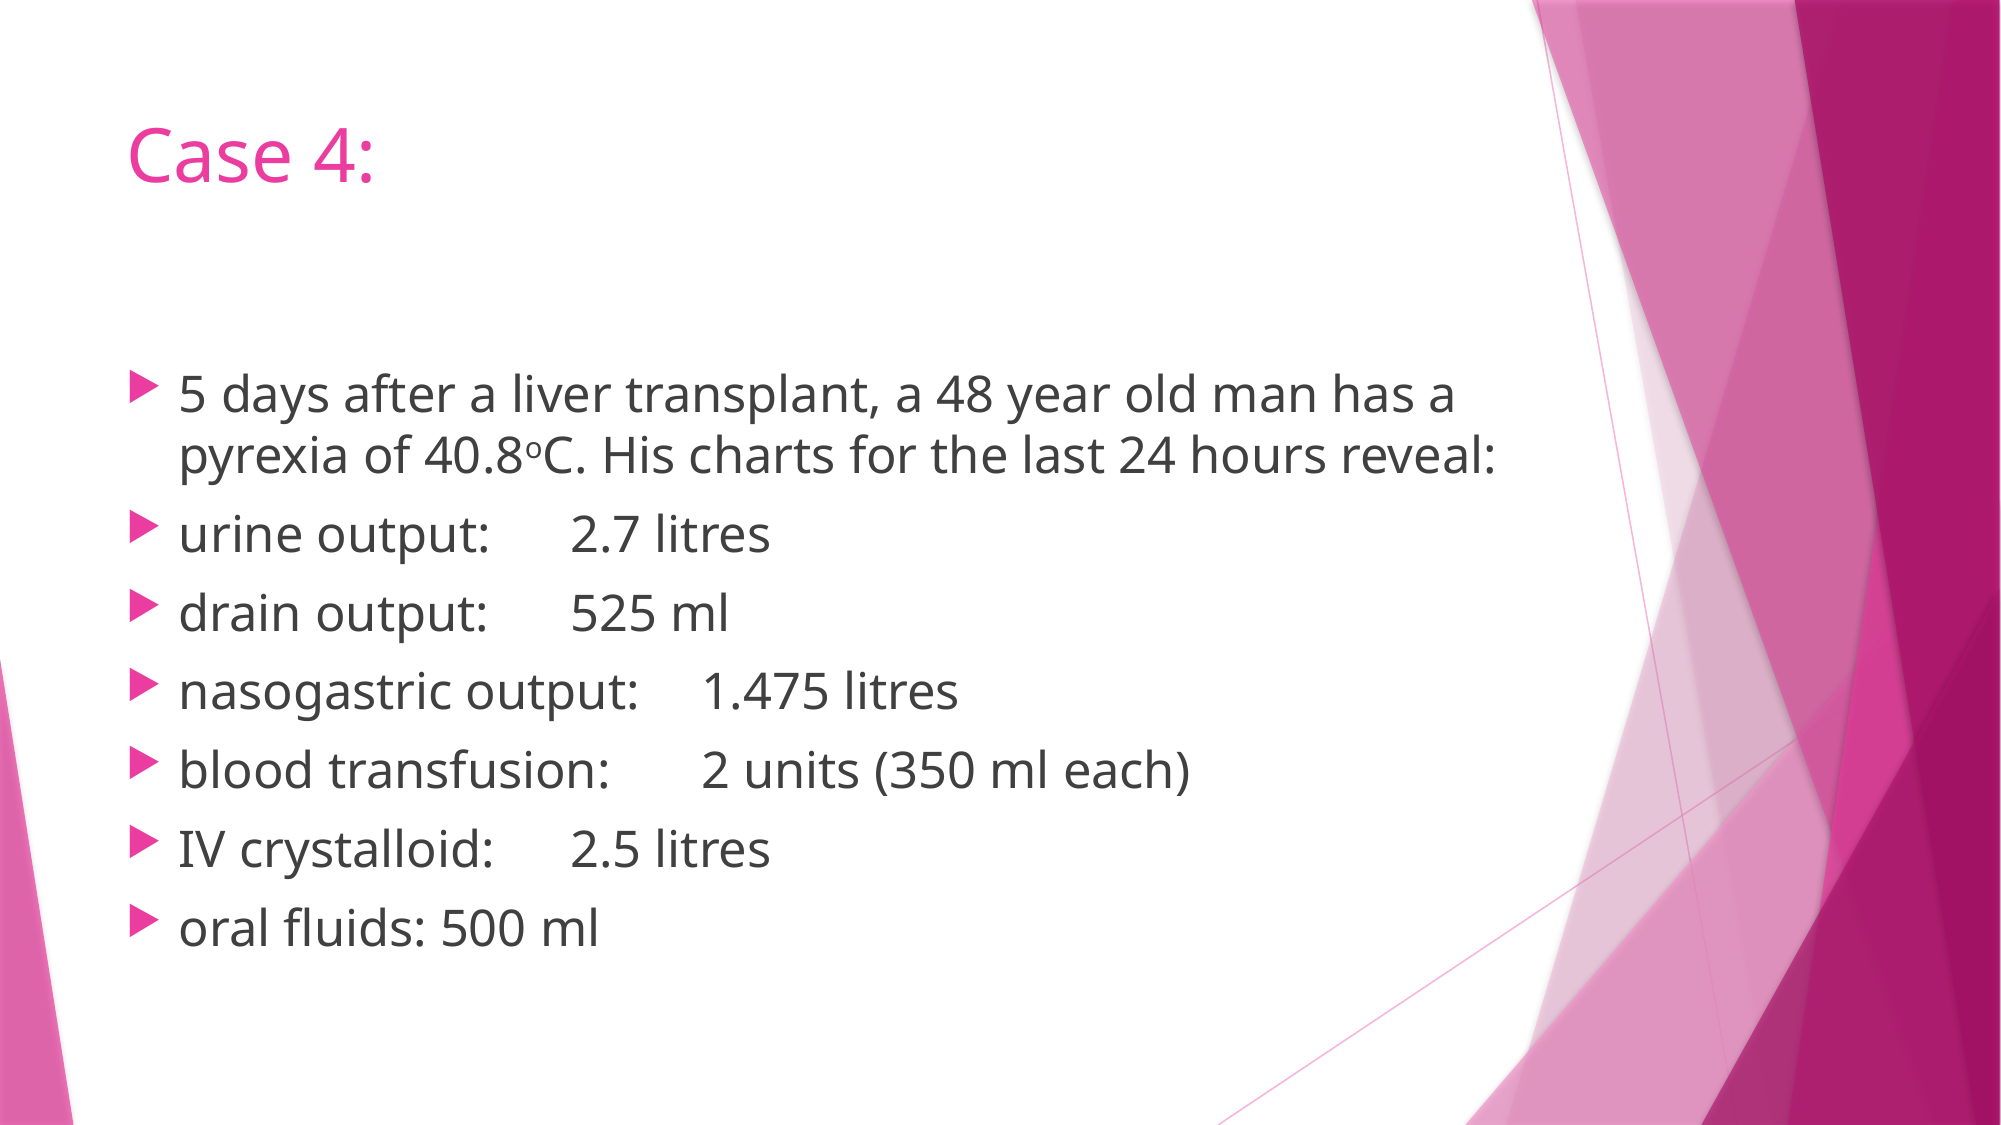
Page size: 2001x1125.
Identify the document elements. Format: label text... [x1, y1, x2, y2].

list 5 days after a liver transplant, a 48 year old man has a pyrexia of 40.8oC. His charts for the last 24 hours reveal: urine output: 2.7 litres drain output: 525 ml nasogastric output: 1.475 litres blood transfusion: 2 units (350 ml each) IV crystalloid: 2.5 litres oral fluids: 500 ml [111, 354, 1522, 992]
title Case 4: [111, 99, 1522, 317]
